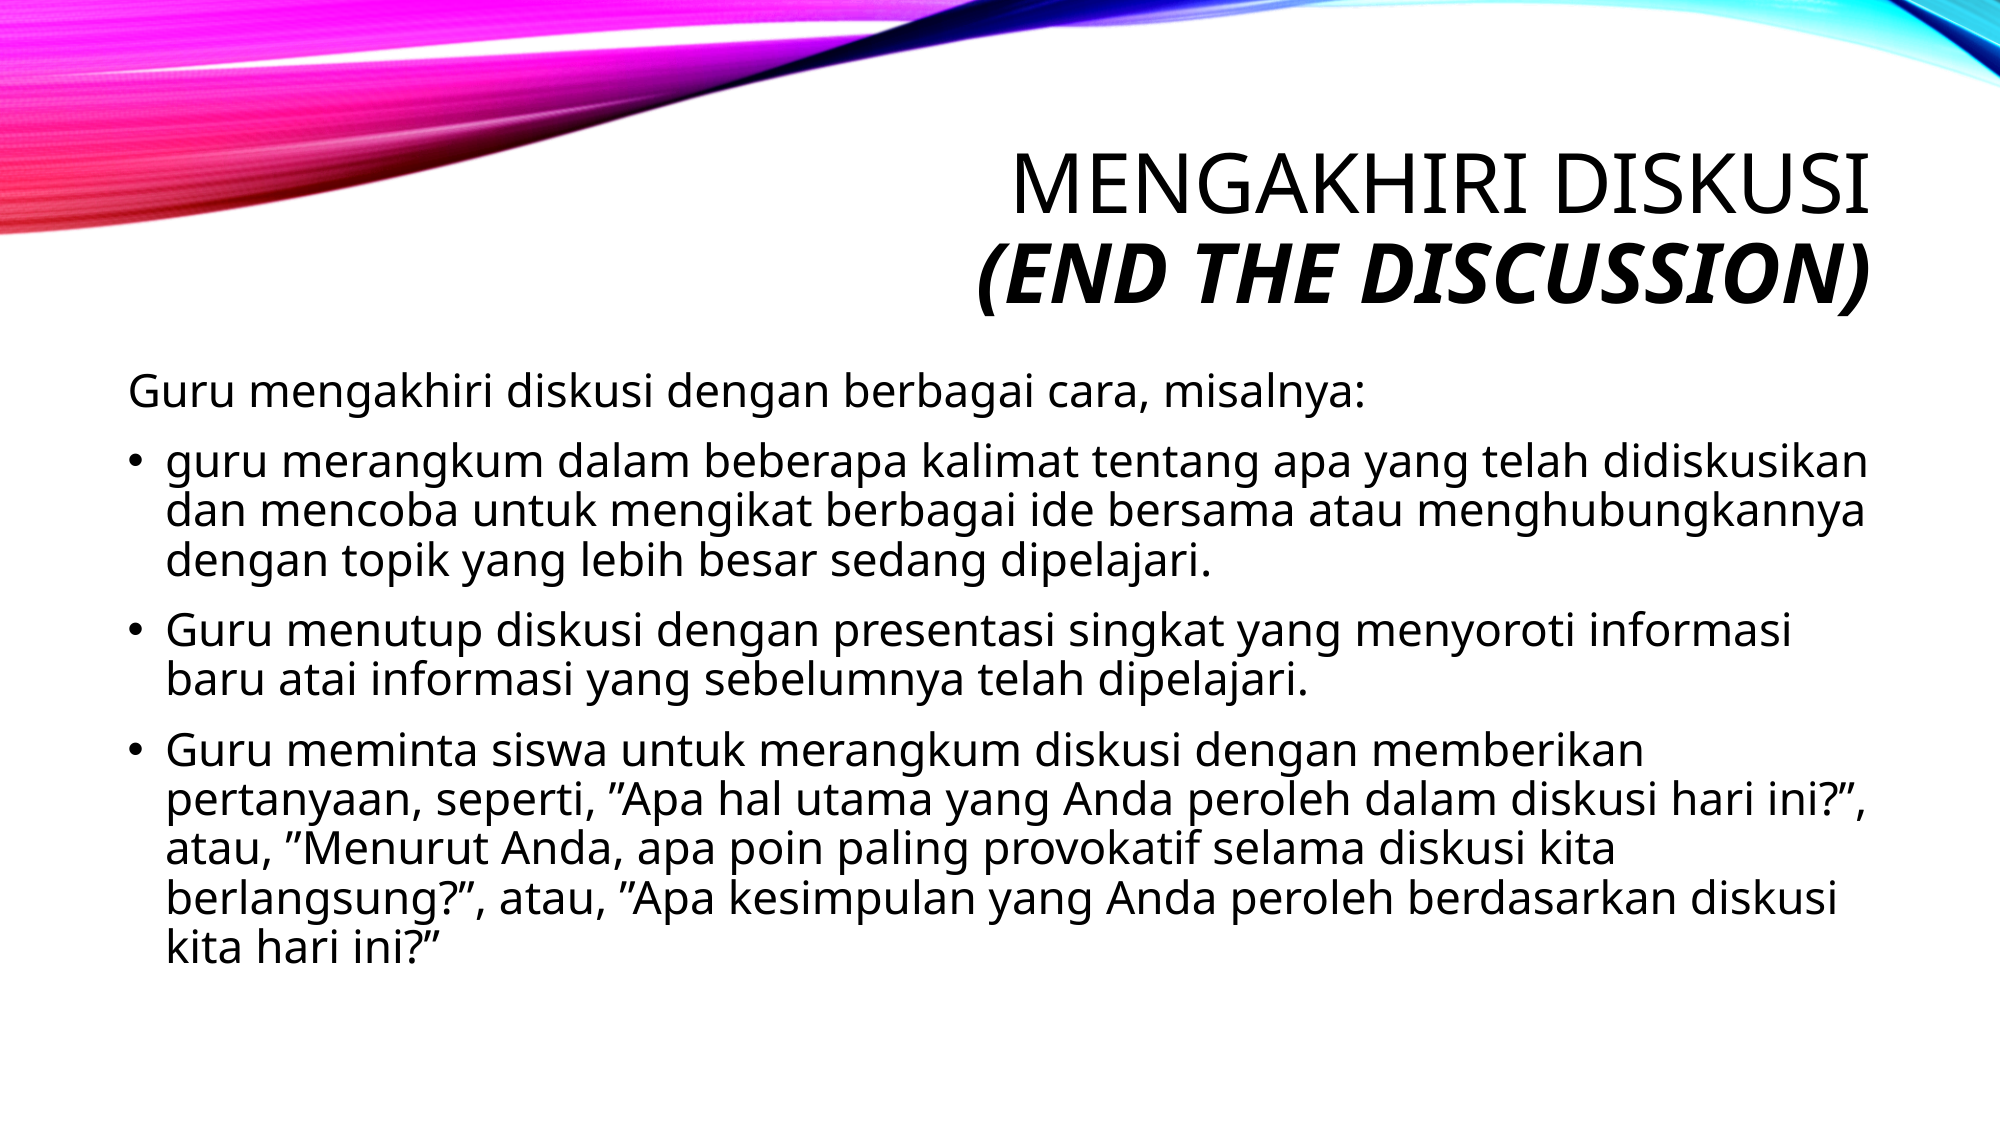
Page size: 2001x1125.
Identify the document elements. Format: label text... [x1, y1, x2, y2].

title MENGAKHIRI DISKUSI (END THE DISCUSSION) [474, 125, 1888, 338]
list Guru mengakhiri diskusi dengan berbagai cara, misalnya: guru merangkum dalam beberapa kalimat tentang apa yang telah didiskusikan dan mencoba untuk mengikat berbagai ide bersama atau menghubungkannya dengan topik yang lebih besar sedang dipelajari. Guru menutup diskusi dengan presentasi singkat yang menyoroti informasi baru atai informasi yang sebelumnya telah dipelajari. Guru meminta siswa untuk merangkum diskusi dengan memberikan pertanyaan, seperti, ”Apa hal utama yang Anda peroleh dalam diskusi hari ini?”, atau, ”Menurut Anda, apa poin paling provokatif selama diskusi kita berlangsung?”, atau, ”Apa kesimpulan yang Anda peroleh berdasarkan diskusi kita hari ini?” [112, 360, 1888, 1021]
picture [1890, 0, 2000, 75]
picture [0, 0, 2000, 237]
picture [1910, 0, 2000, 45]
